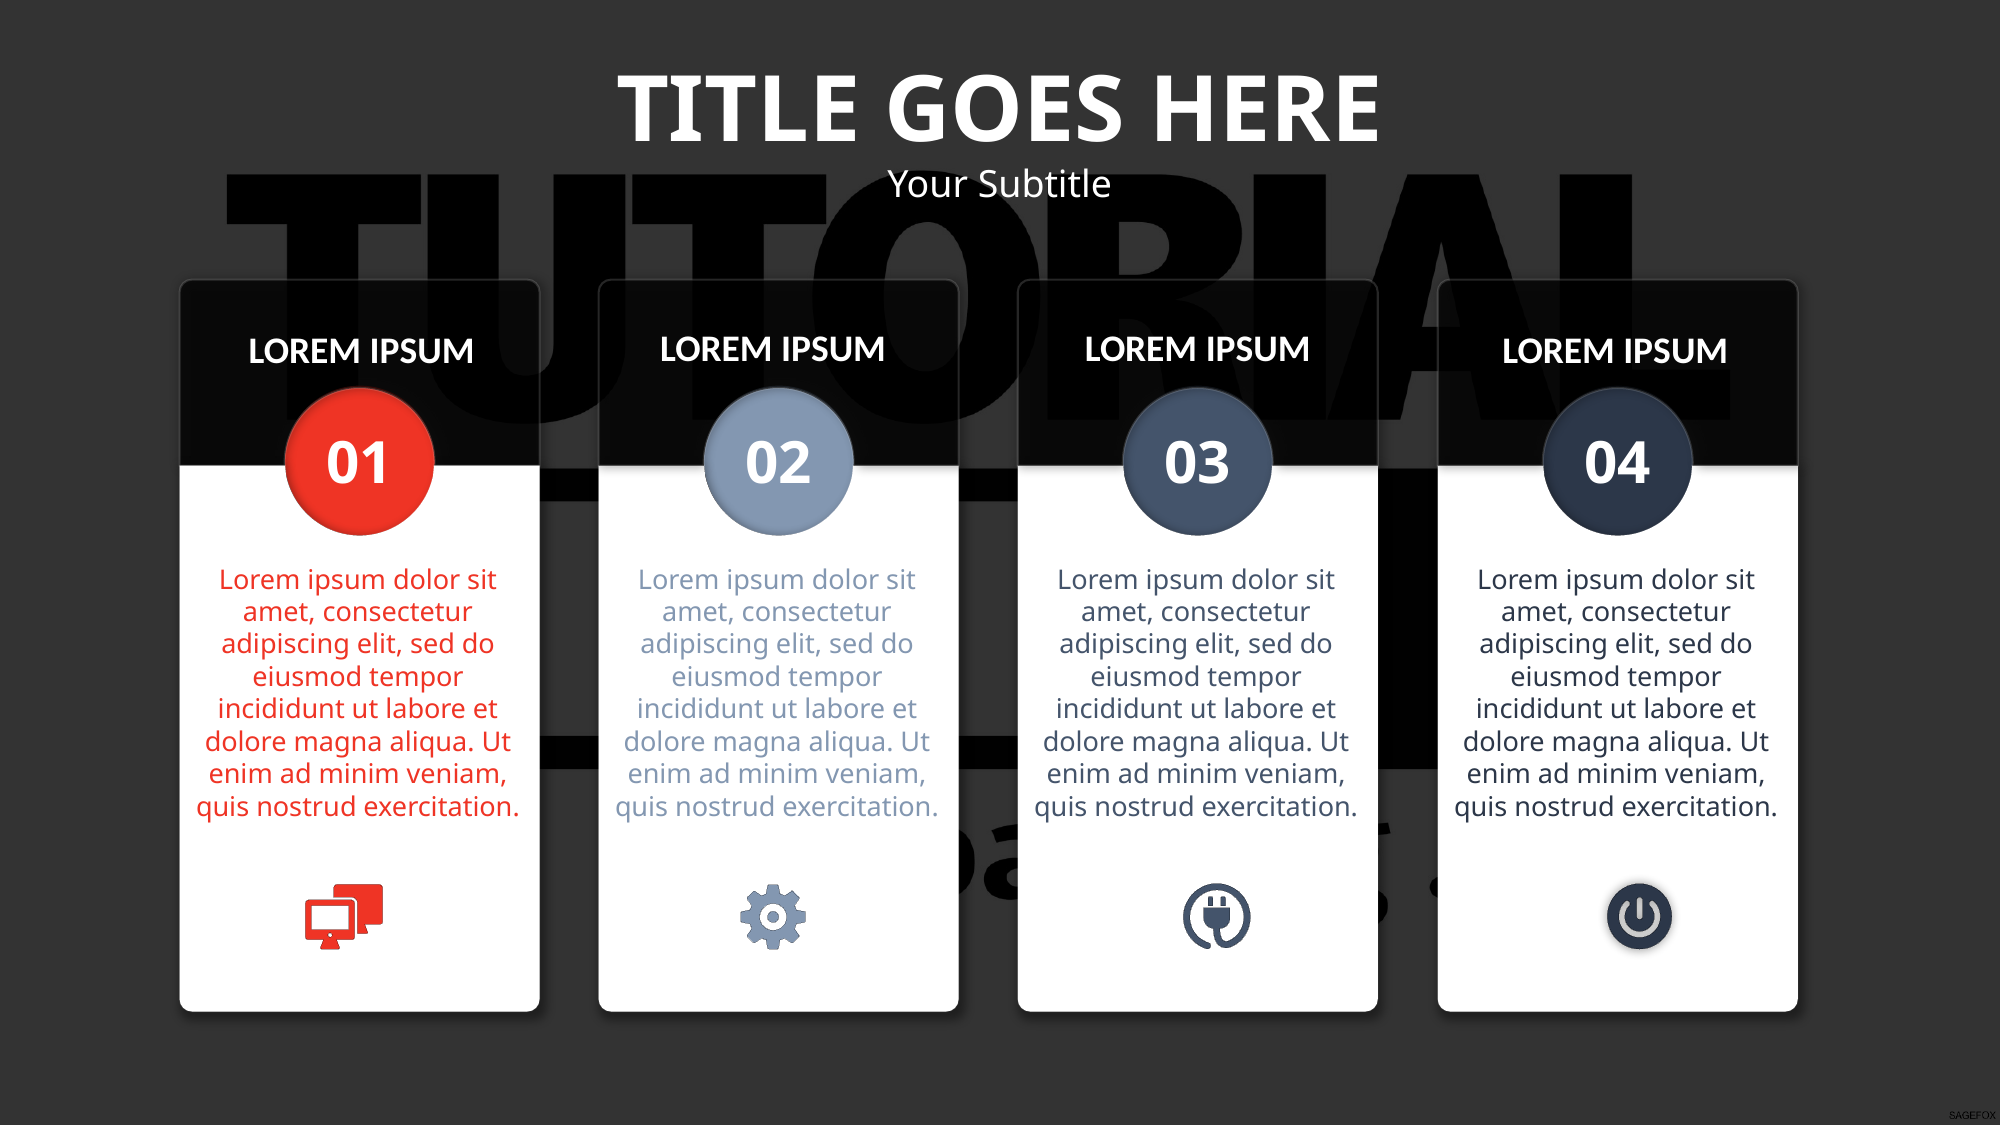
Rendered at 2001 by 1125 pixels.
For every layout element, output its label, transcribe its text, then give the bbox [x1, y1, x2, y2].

text_box [1436, 467, 1799, 1013]
picture [0, 0, 2001, 1125]
text_box 03 [1133, 466, 1269, 528]
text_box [1435, 279, 1798, 466]
text_box [1607, 883, 1672, 950]
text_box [1017, 279, 1378, 466]
text_box [597, 466, 960, 1013]
text_box 02 [714, 466, 849, 528]
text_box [593, 279, 959, 466]
text_box 01 [295, 466, 430, 528]
text_box TITLE GOES HERE Your Subtitle [548, 42, 1452, 212]
text_box Lorem ipsum dolor sit amet, consectetur adipiscing elit, sed do eiusmod tempor incididunt ut labore et dolore magna aliqua. Ut enim ad minim veniam, quis nostrud exercitation. [597, 554, 957, 830]
text_box Lorem ipsum dolor sit amet, consectetur adipiscing elit, sed do eiusmod tempor incididunt ut labore et dolore magna aliqua. Ut enim ad minim veniam, quis nostrud exercitation. [1436, 554, 1796, 830]
text_box 04 [1553, 466, 1689, 528]
text_box [178, 464, 541, 1013]
text_box [1016, 467, 1379, 1013]
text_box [179, 279, 542, 466]
text_box Lorem ipsum dolor sit amet, consectetur adipiscing elit, sed do eiusmod tempor incididunt ut labore et dolore magna aliqua. Ut enim ad minim veniam, quis nostrud exercitation. [1016, 554, 1376, 830]
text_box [305, 884, 383, 949]
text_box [740, 884, 806, 949]
text_box Lorem ipsum dolor sit amet, consectetur adipiscing elit, sed do eiusmod tempor incididunt ut labore et dolore magna aliqua. Ut enim ad minim veniam, quis nostrud exercitation. [178, 554, 538, 830]
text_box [1183, 883, 1251, 949]
